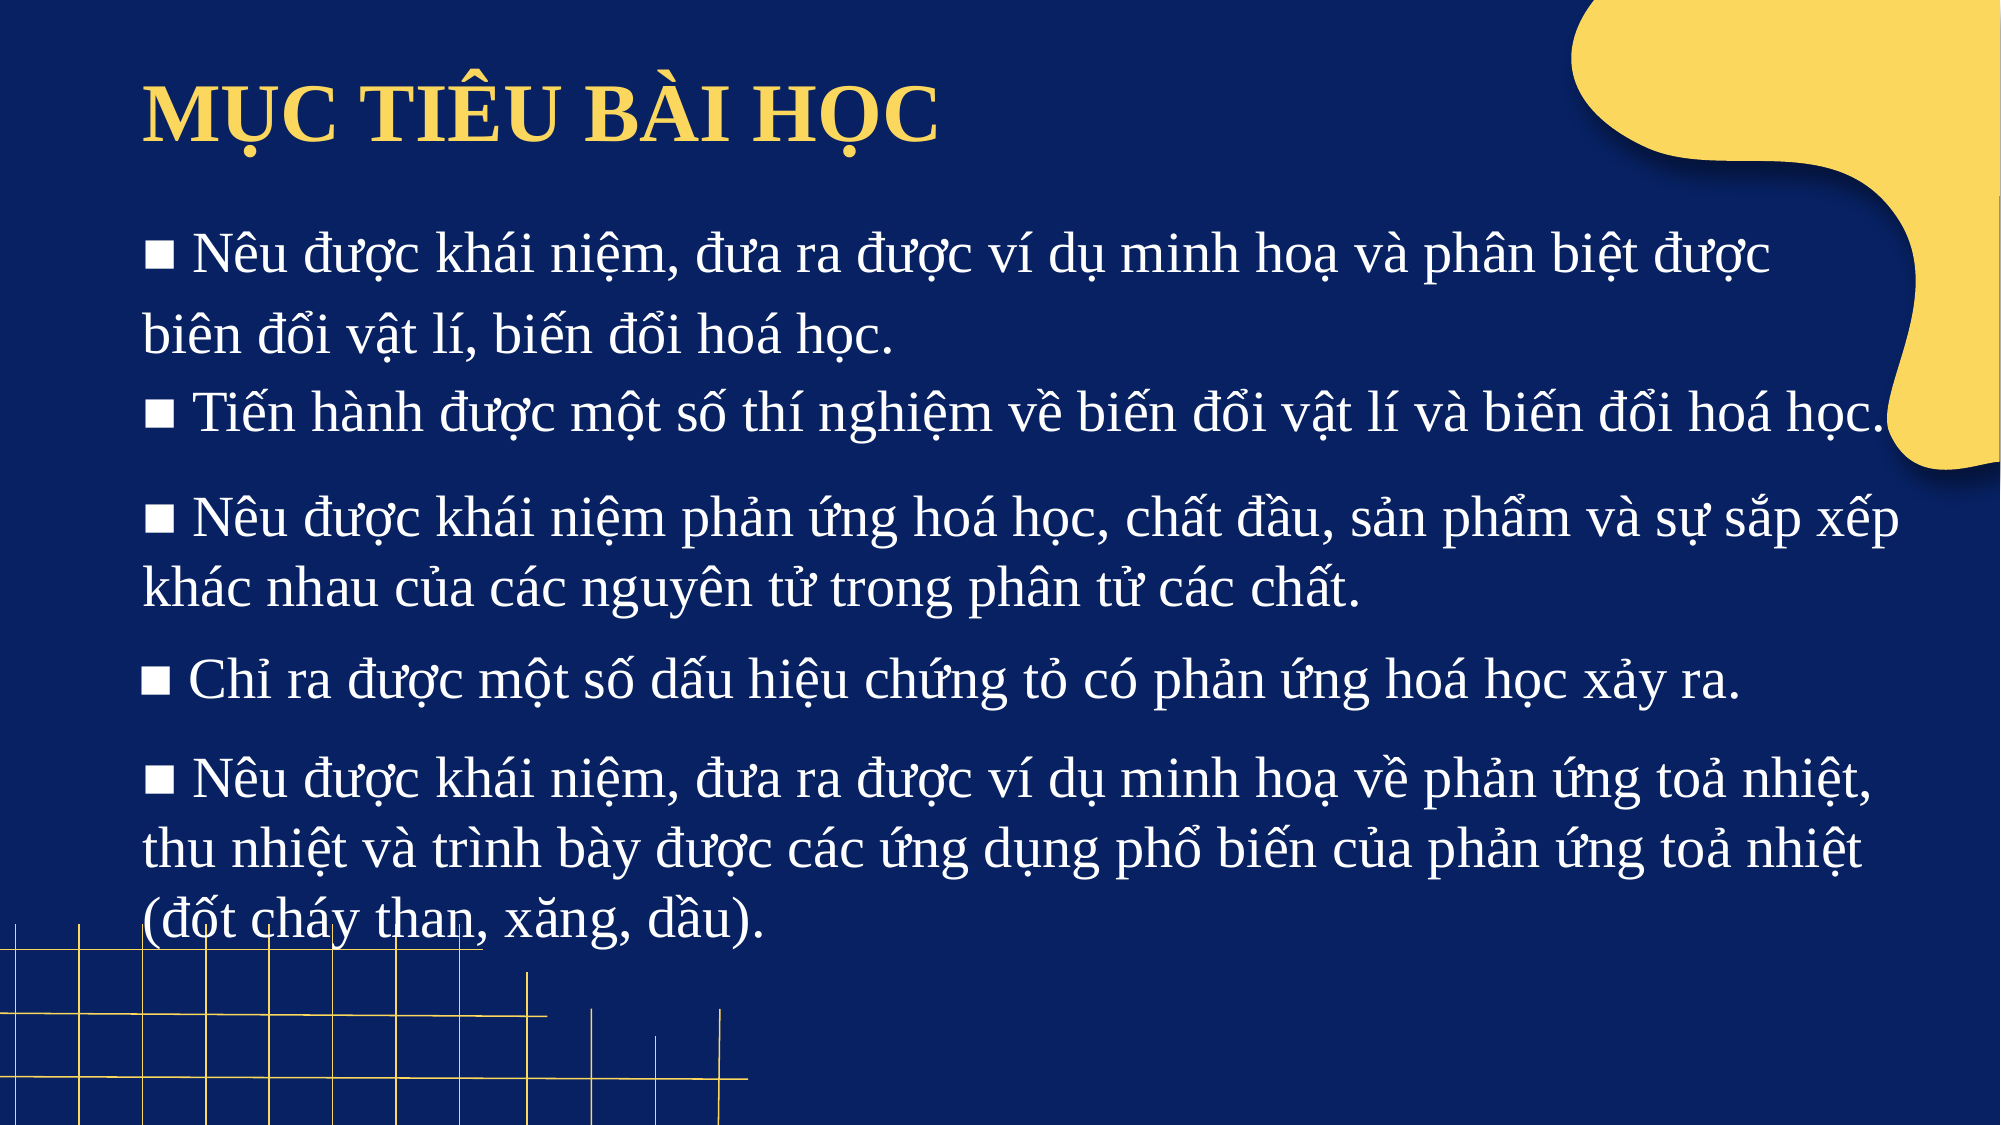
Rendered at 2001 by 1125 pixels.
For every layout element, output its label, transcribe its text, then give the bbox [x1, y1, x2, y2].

title MỤC TIÊU BÀI HỌC [122, 38, 1211, 164]
text_box ■ Nêu được khái niệm phản ứng hoá học, chất đầu, sản phẩm và sự sắp xếp khác nhau của các nguyên tử trong phân tử các chất. [122, 505, 1955, 610]
text_box ■ Nêu được khái niệm, đưa ra được ví dụ minh hoạ về phản ứng toả nhiệt, thu nhiệt và trình bày được các ứng dụng phổ biến của phản ứng toả nhiệt (đốt cháy than, xăng, dầu). [122, 719, 1971, 872]
text_box ■ Tiến hành được một số thí nghiệm về biến đổi vật lí và biến đổi hoá học. [122, 353, 1971, 505]
subtitle ■ Nêu được khái niệm, đưa ra được ví dụ minh hoạ và phân biệt được biên đổi vật lí, biến đổi hoá học. [122, 183, 1890, 284]
text_box ■ Chỉ ra được một số dấu hiệu chứng tỏ có phản ứng hoá học xảy ra. [118, 619, 1844, 720]
